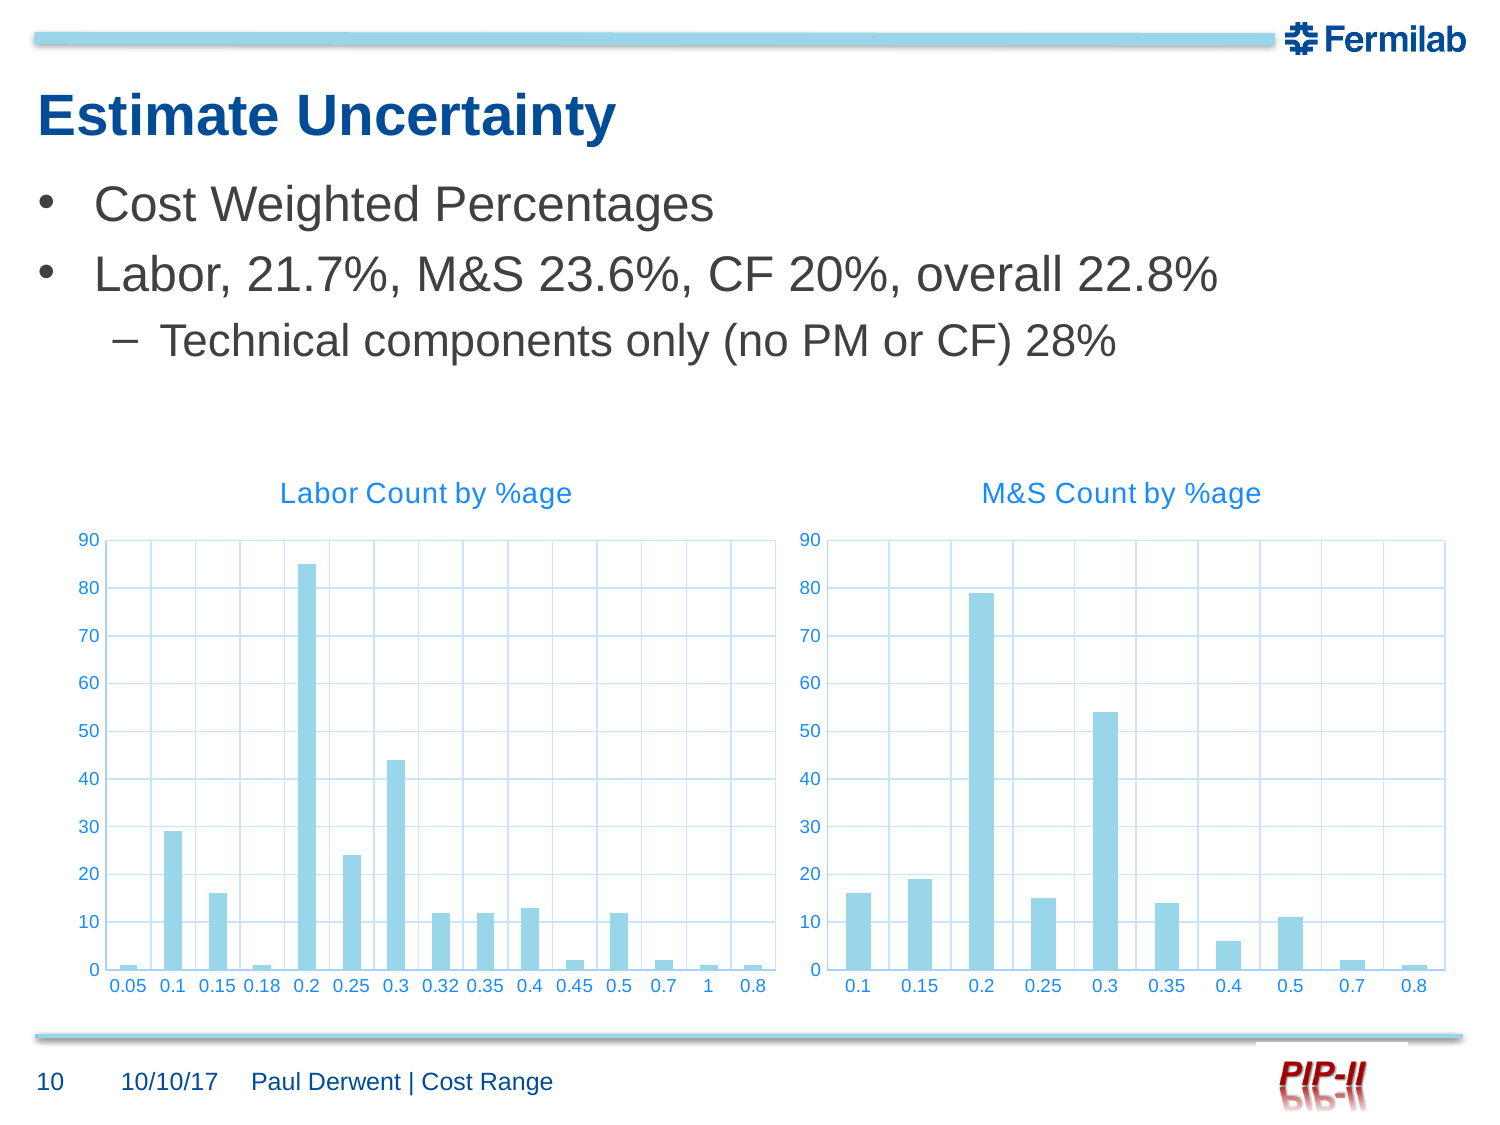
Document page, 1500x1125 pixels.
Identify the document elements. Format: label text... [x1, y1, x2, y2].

footer Paul Derwent | Cost Range [251, 1065, 1161, 1105]
picture [1285, 22, 1466, 55]
list Cost Weighted Percentages Labor, 21.7%, M&S 23.6%, CF 20%, overall 22.8% Technical components only (no PM or CF) 28% [37, 171, 1461, 990]
picture [1256, 1042, 1408, 1125]
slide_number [120, 1065, 232, 1106]
chart [63, 448, 1459, 1009]
slide_number 10 [36, 1065, 105, 1105]
title Estimate Uncertainty [37, 76, 1463, 147]
